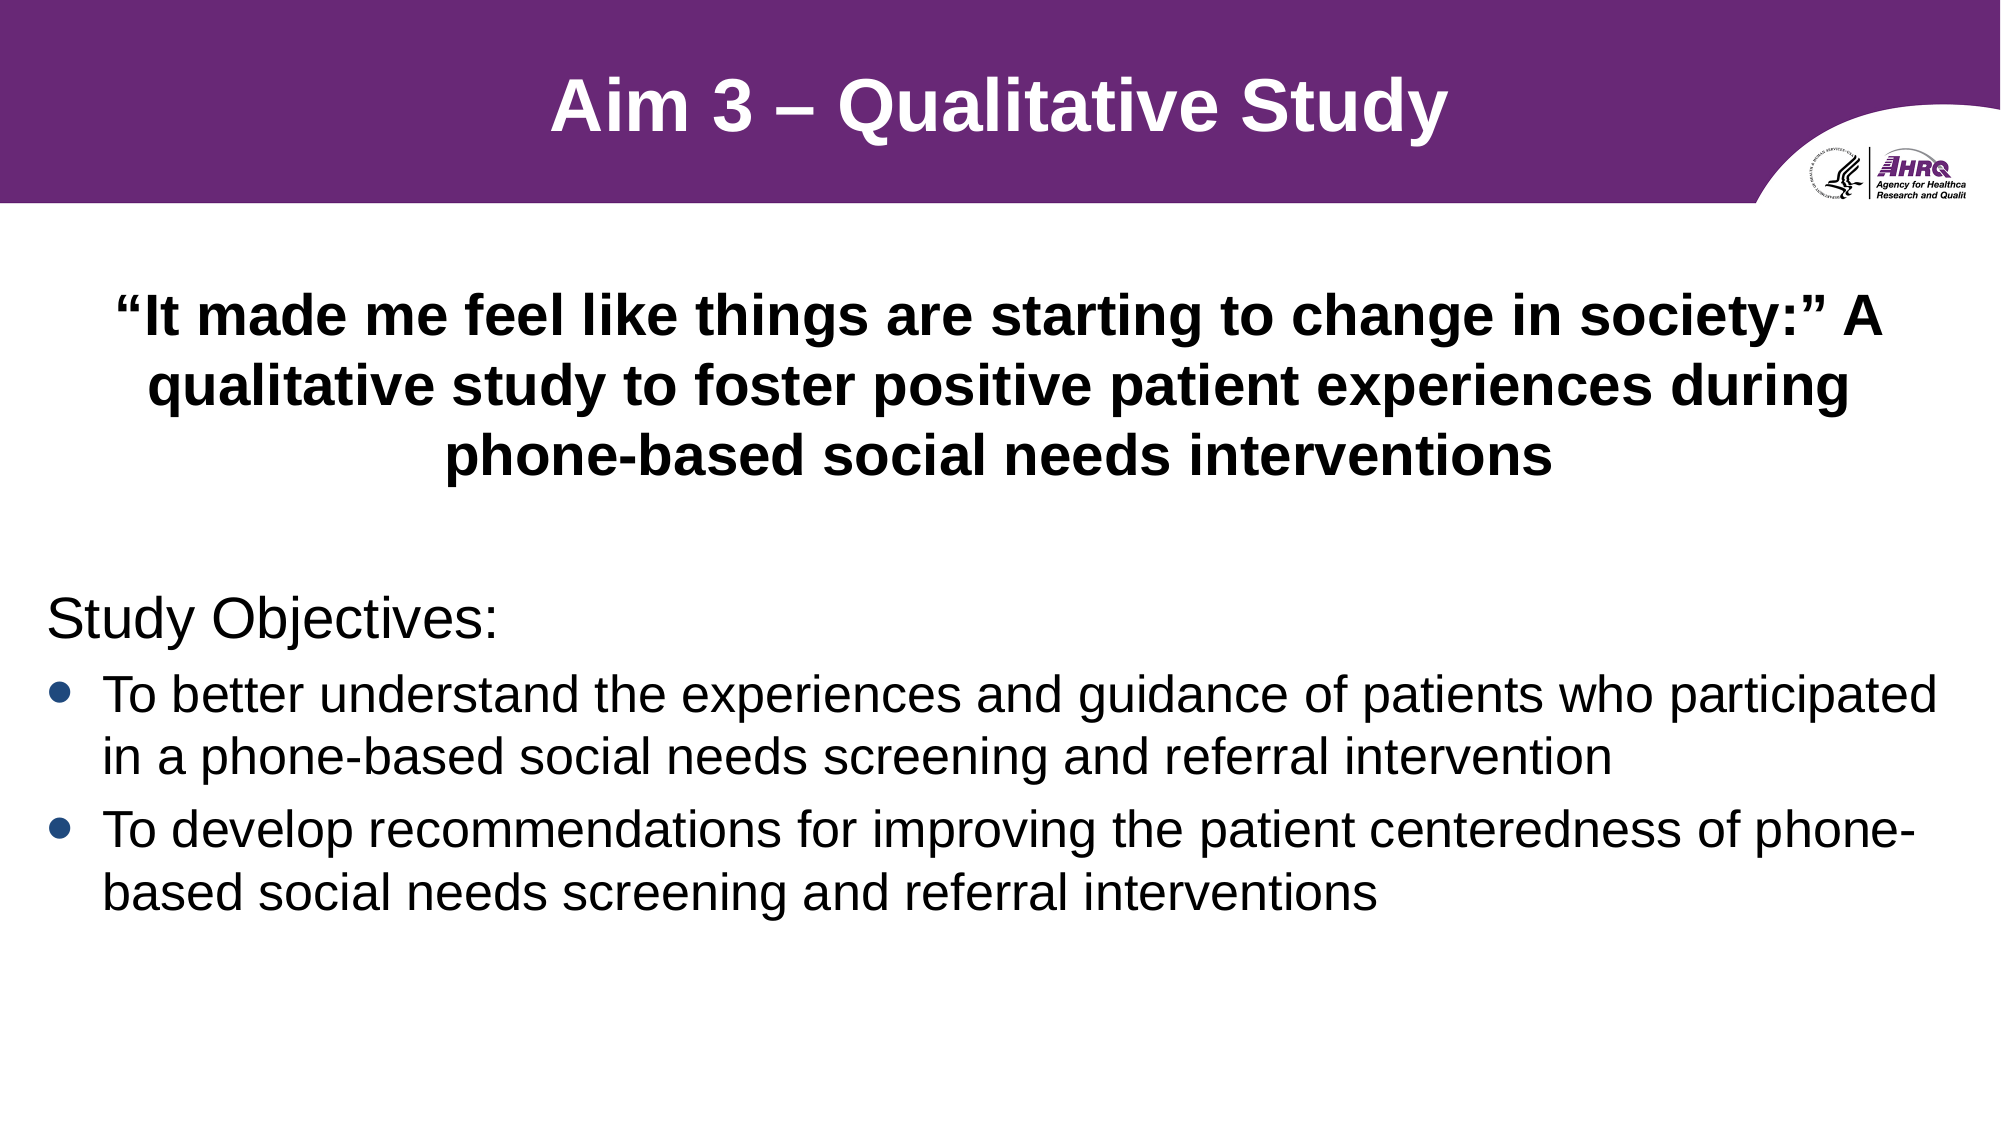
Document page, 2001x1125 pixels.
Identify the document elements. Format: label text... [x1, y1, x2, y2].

picture [0, 0, 2001, 1125]
list “It made me feel like things are starting to change in society:” A qualitative study to foster positive patient experiences during phone-based social needs interventions Study Objectives: To better understand the experiences and guidance of patients who participated in a phone-based social needs screening and referral intervention To develop recommendations for improving the patient centeredness of phone-based social needs screening and referral interventions [31, 270, 1969, 1013]
title Aim 3 – Qualitative Study [116, 21, 1884, 181]
